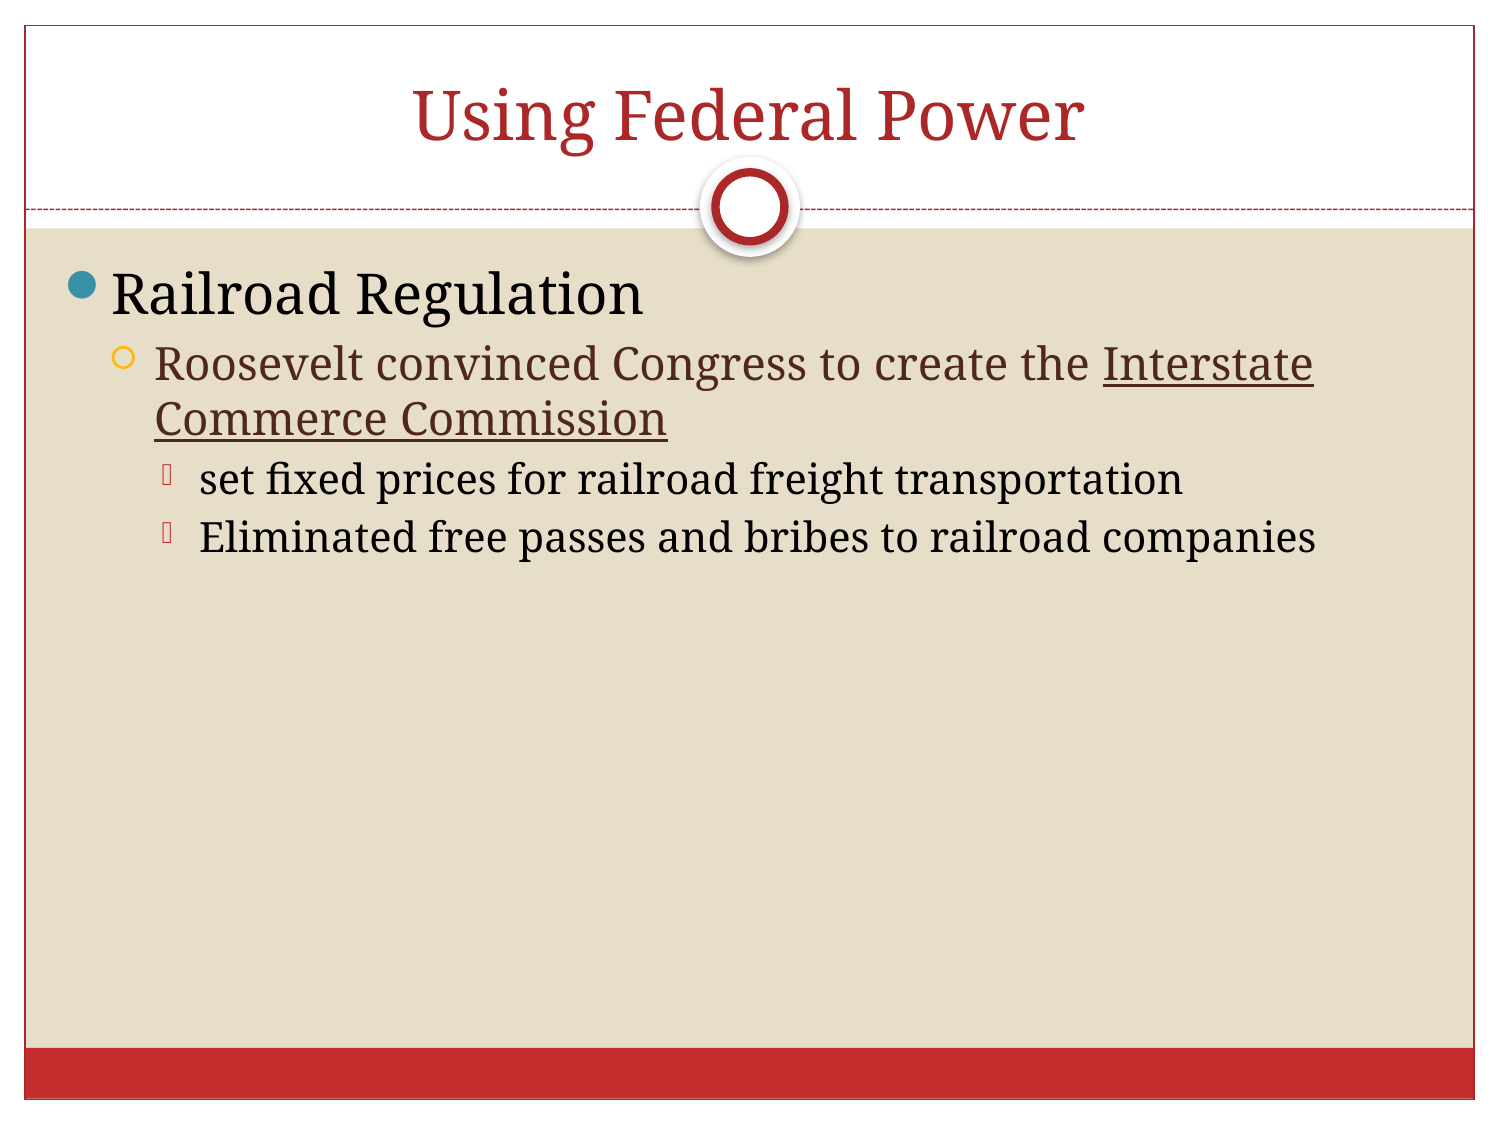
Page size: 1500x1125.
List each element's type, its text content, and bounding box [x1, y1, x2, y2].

list Railroad Regulation Roosevelt convinced Congress to create the Interstate Commerce Commission set fixed prices for railroad freight transportation Eliminated free passes and bribes to railroad companies [49, 250, 1445, 1001]
title Using Federal Power [49, 37, 1450, 162]
